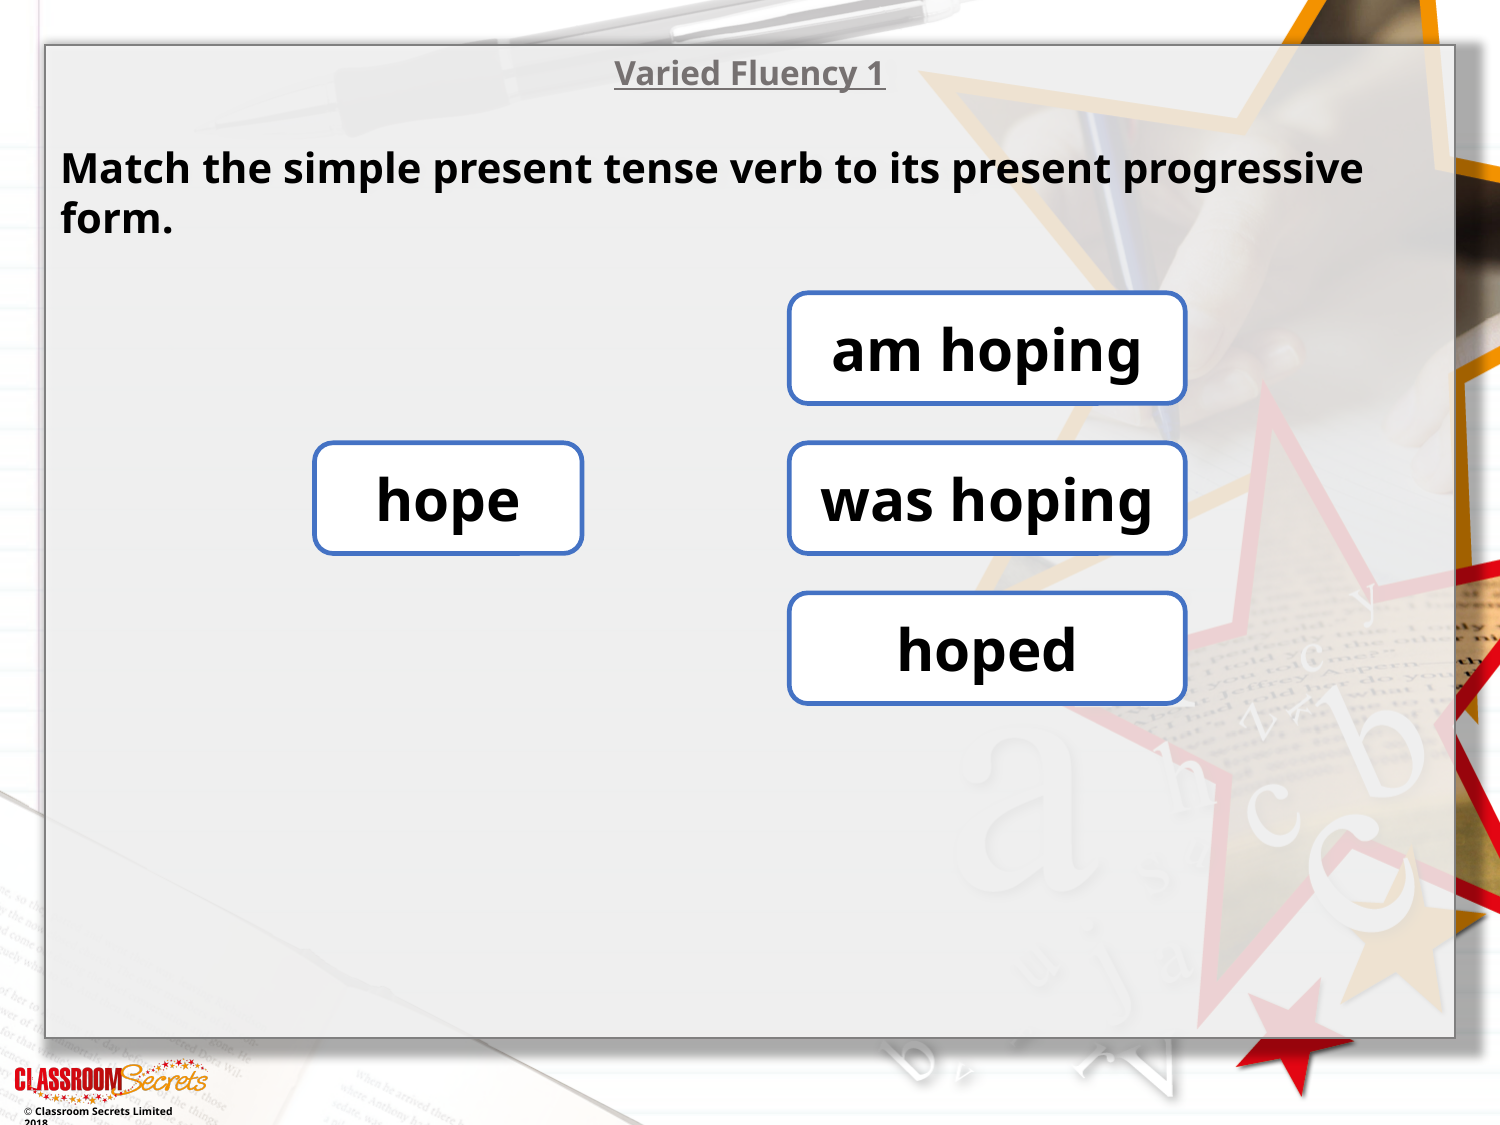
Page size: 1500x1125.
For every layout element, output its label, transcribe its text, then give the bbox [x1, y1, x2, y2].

text_box Varied Fluency 1 Match the simple present tense verb to its present progressive form. [44, 44, 1456, 1039]
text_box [314, 292, 1186, 704]
picture [0, 0, 1500, 1125]
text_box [9, 1058, 213, 1125]
